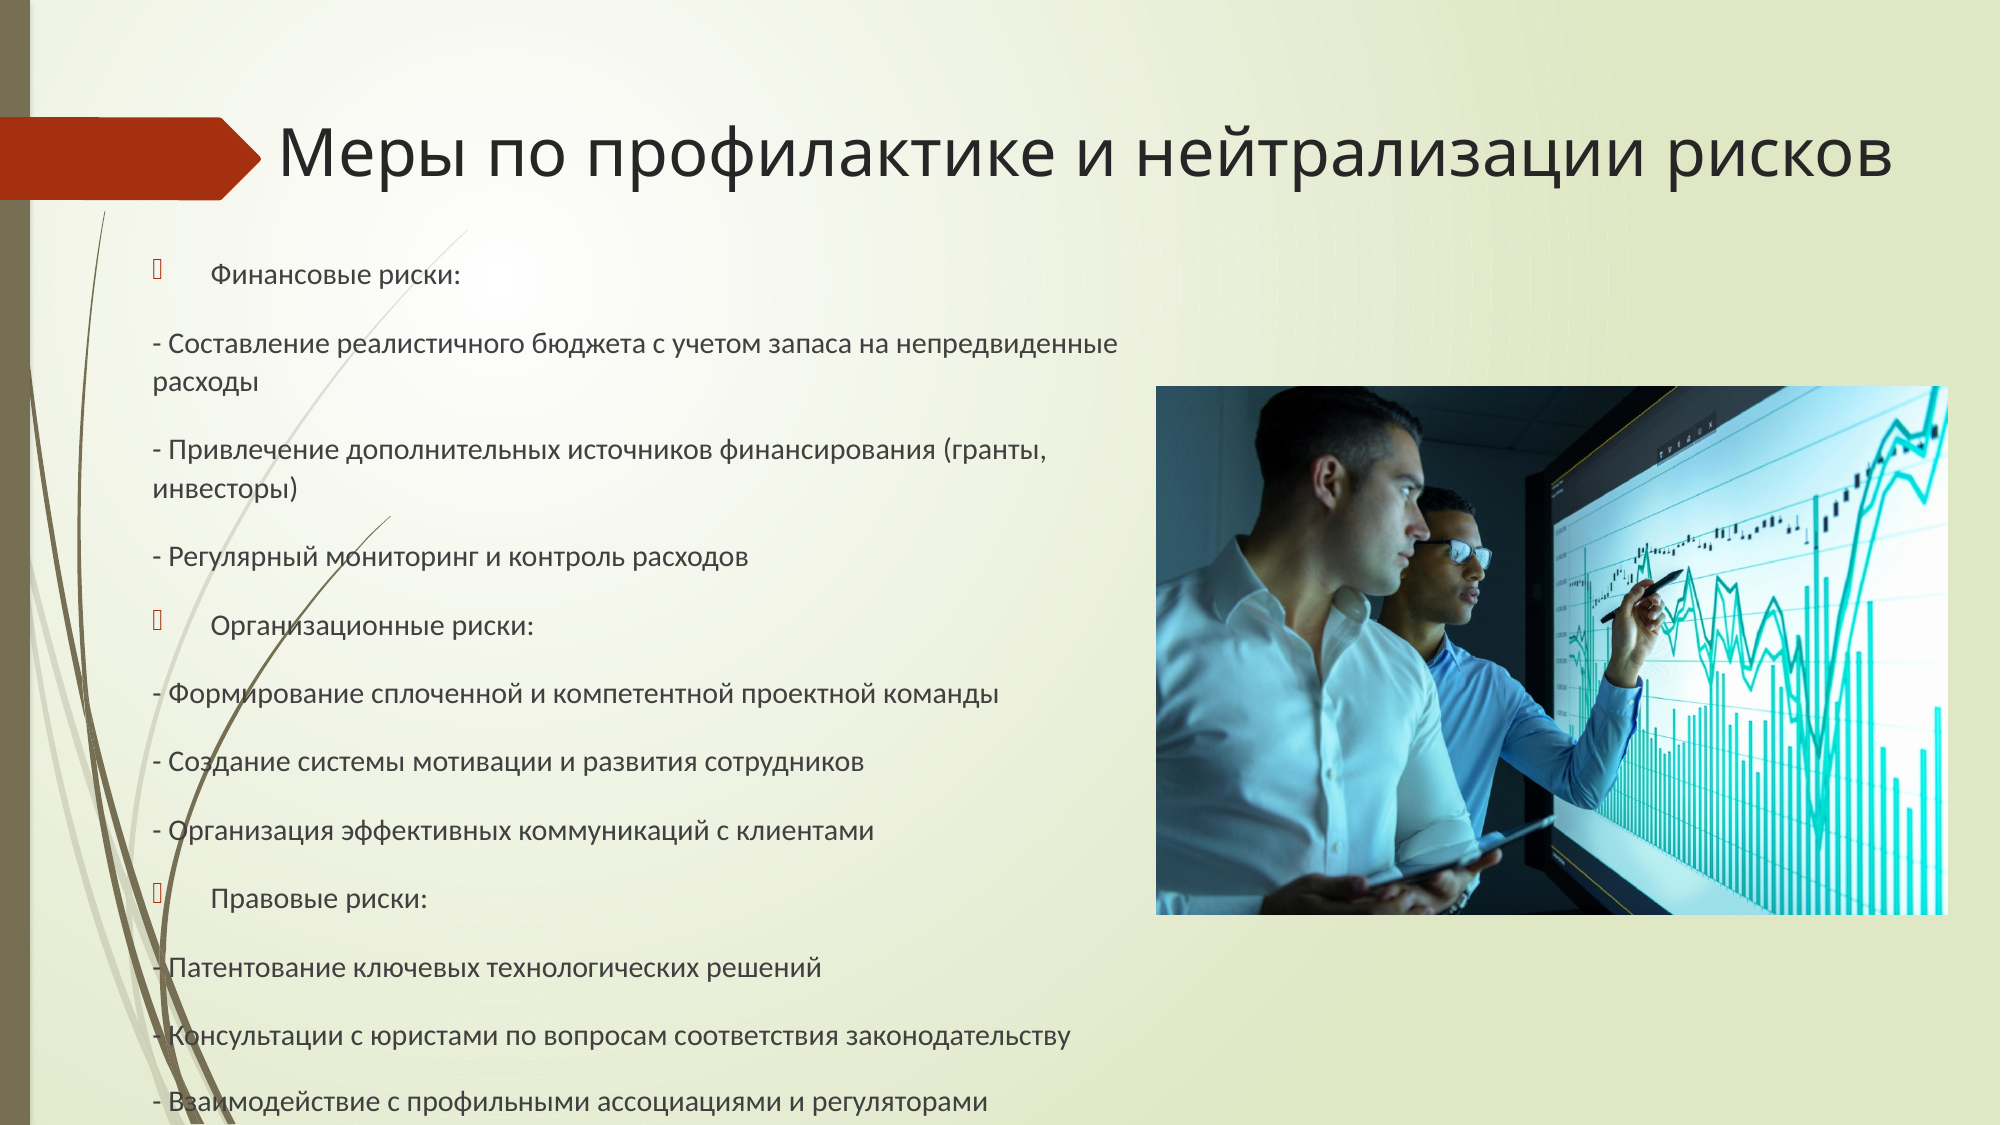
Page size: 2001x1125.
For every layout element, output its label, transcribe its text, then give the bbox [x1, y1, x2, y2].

list Финансовые риски: - Составление реалистичного бюджета с учетом запаса на непредвиденные расходы - Привлечение дополнительных источников финансирования (гранты, инвесторы) - Регулярный мониторинг и контроль расходов Организационные риски: - Формирование сплоченной и компетентной проектной команды - Создание системы мотивации и развития сотрудников - Организация эффективных коммуникаций с клиентами Правовые риски: - Патентование ключевых технологических решений - Консультации с юристами по вопросам соответствия законодательству - Взаимодействие с профильными ассоциациями и регуляторами [137, 244, 1157, 1125]
picture [1155, 386, 1948, 915]
title Меры по профилактике и нейтрализации рисков [262, 102, 1988, 245]
